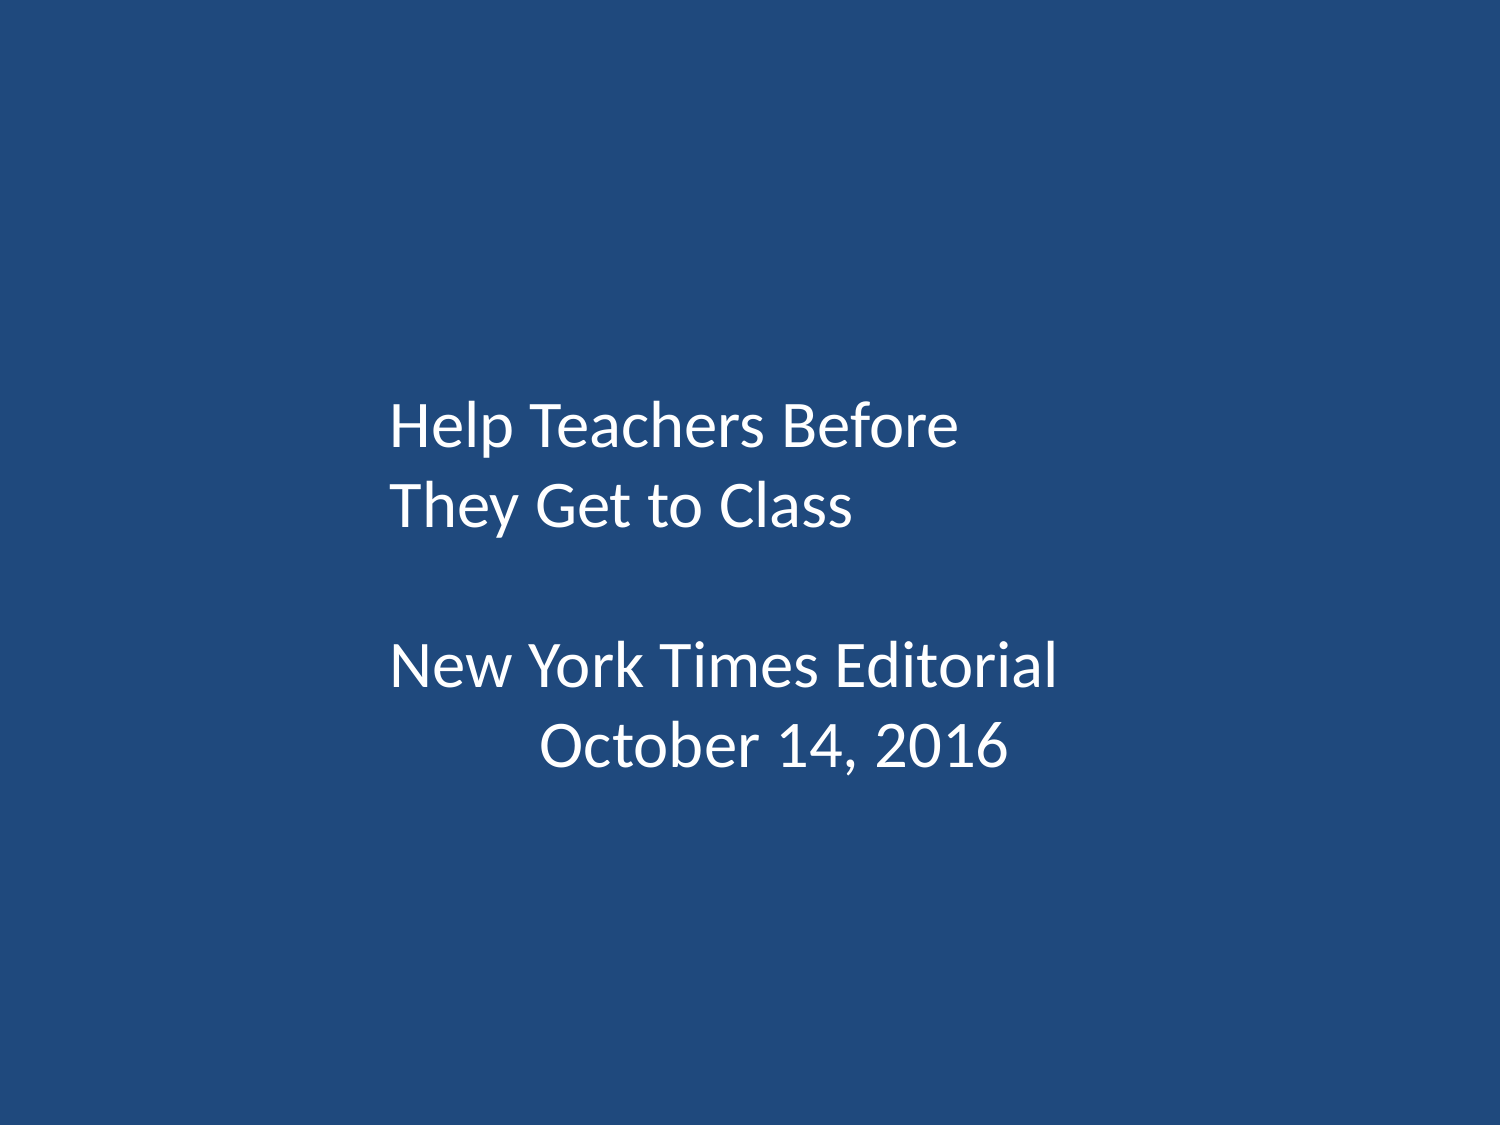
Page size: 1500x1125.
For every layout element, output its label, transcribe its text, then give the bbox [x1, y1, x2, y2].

text_box Help Teachers Before They Get to Class New York Times Editorial October 14, 2016 [374, 373, 1125, 788]
